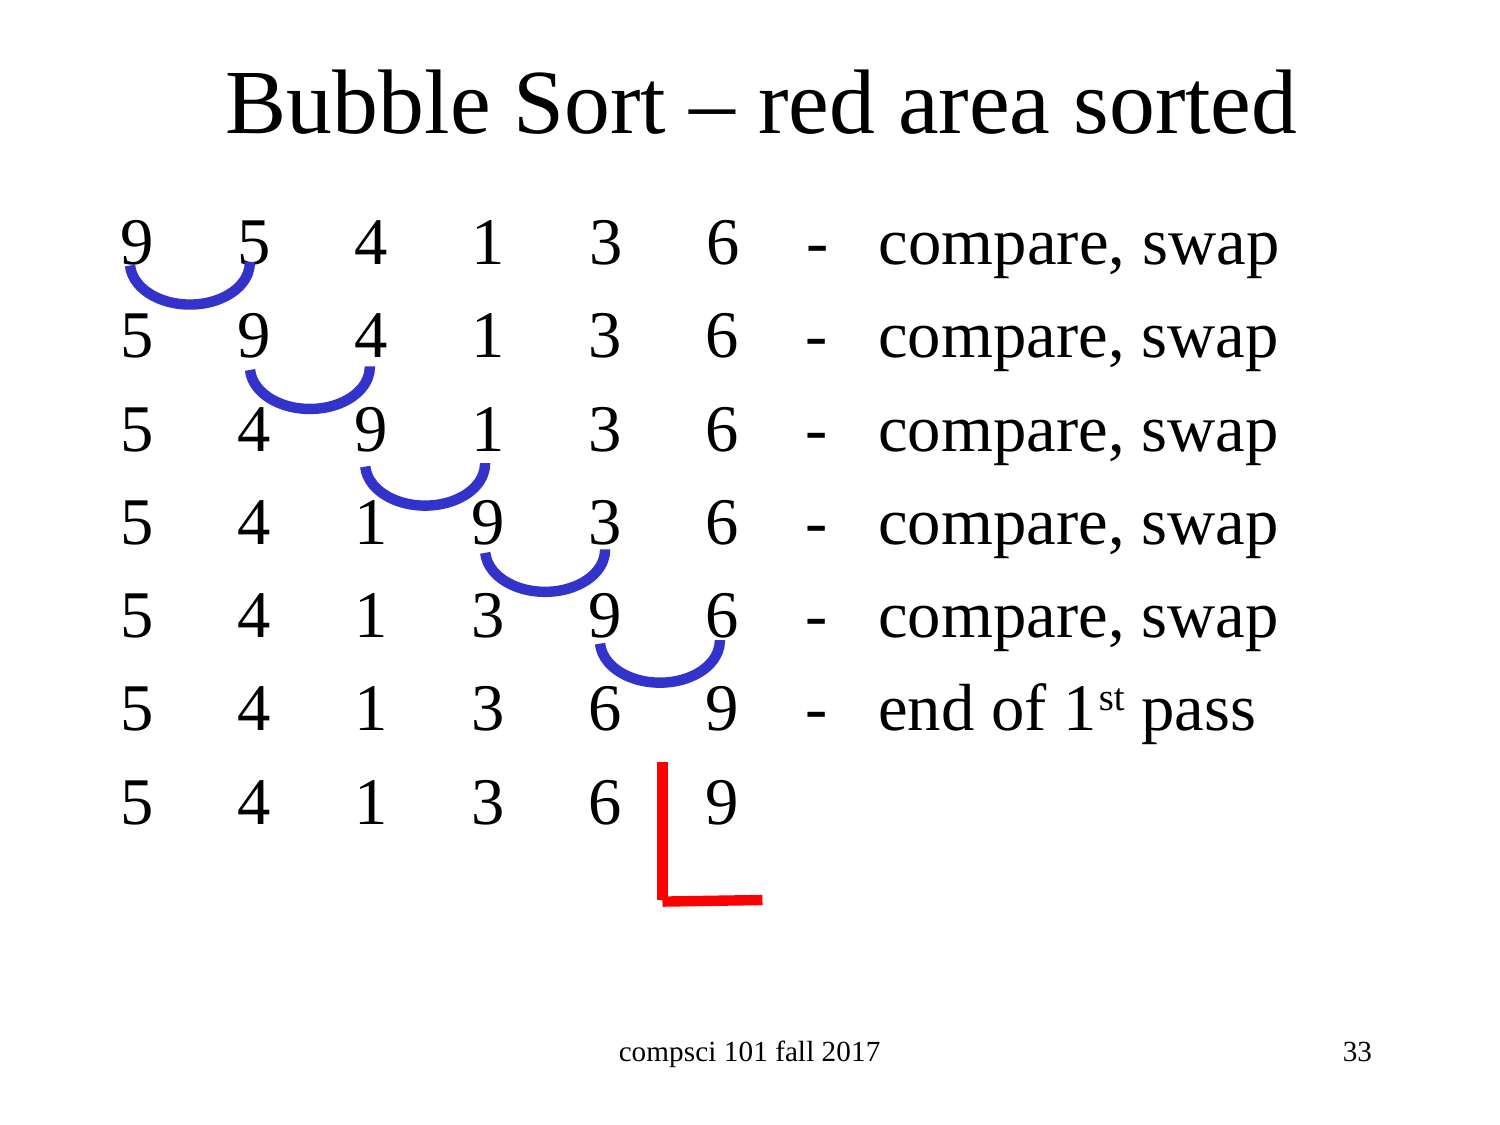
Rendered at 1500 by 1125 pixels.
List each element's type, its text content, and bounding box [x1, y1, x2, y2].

text_box [249, 366, 371, 410]
footer compsci 101 fall 2017 [512, 1024, 988, 1101]
list 5 4 1 3 6 - compare, swap 5 9 4 1 3 6 - compare, swap 5 4 9 1 3 6 - compare, swap 5 4 1 9 3 6 - compare, swap 5 4 1 3 9 6 - compare, swap 5 4 1 3 6 9 - end of 1st pass 5 4 1 3 6 9 [105, 190, 1456, 1078]
title Bubble Sort – red area sorted [125, 2, 1400, 190]
text_box [364, 463, 486, 507]
text_box [129, 262, 251, 306]
text_box [484, 549, 606, 593]
text_box [599, 640, 721, 684]
slide_number 33 [1074, 1024, 1388, 1101]
